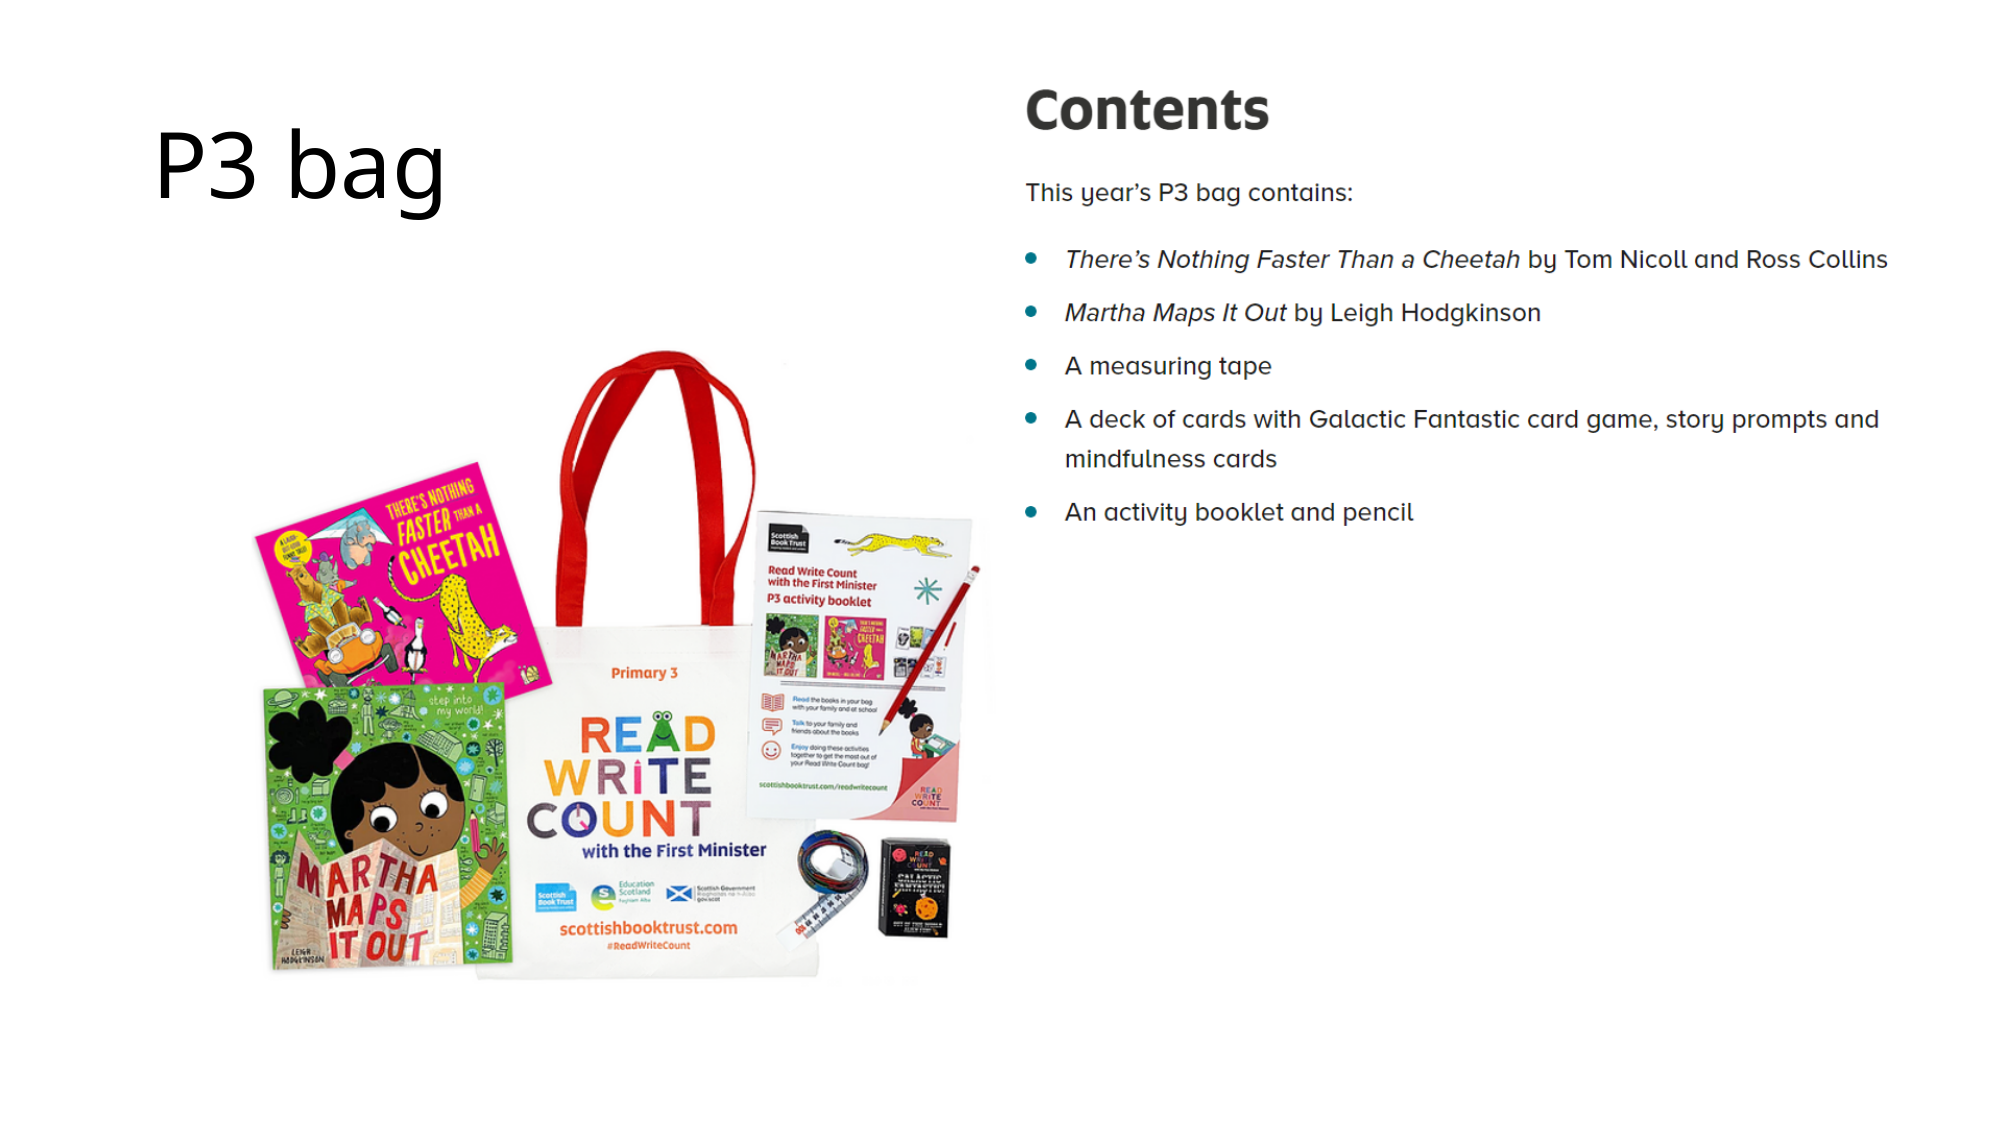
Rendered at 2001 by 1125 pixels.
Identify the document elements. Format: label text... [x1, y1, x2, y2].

title P3 bag [137, 59, 998, 278]
picture [165, 57, 1935, 997]
